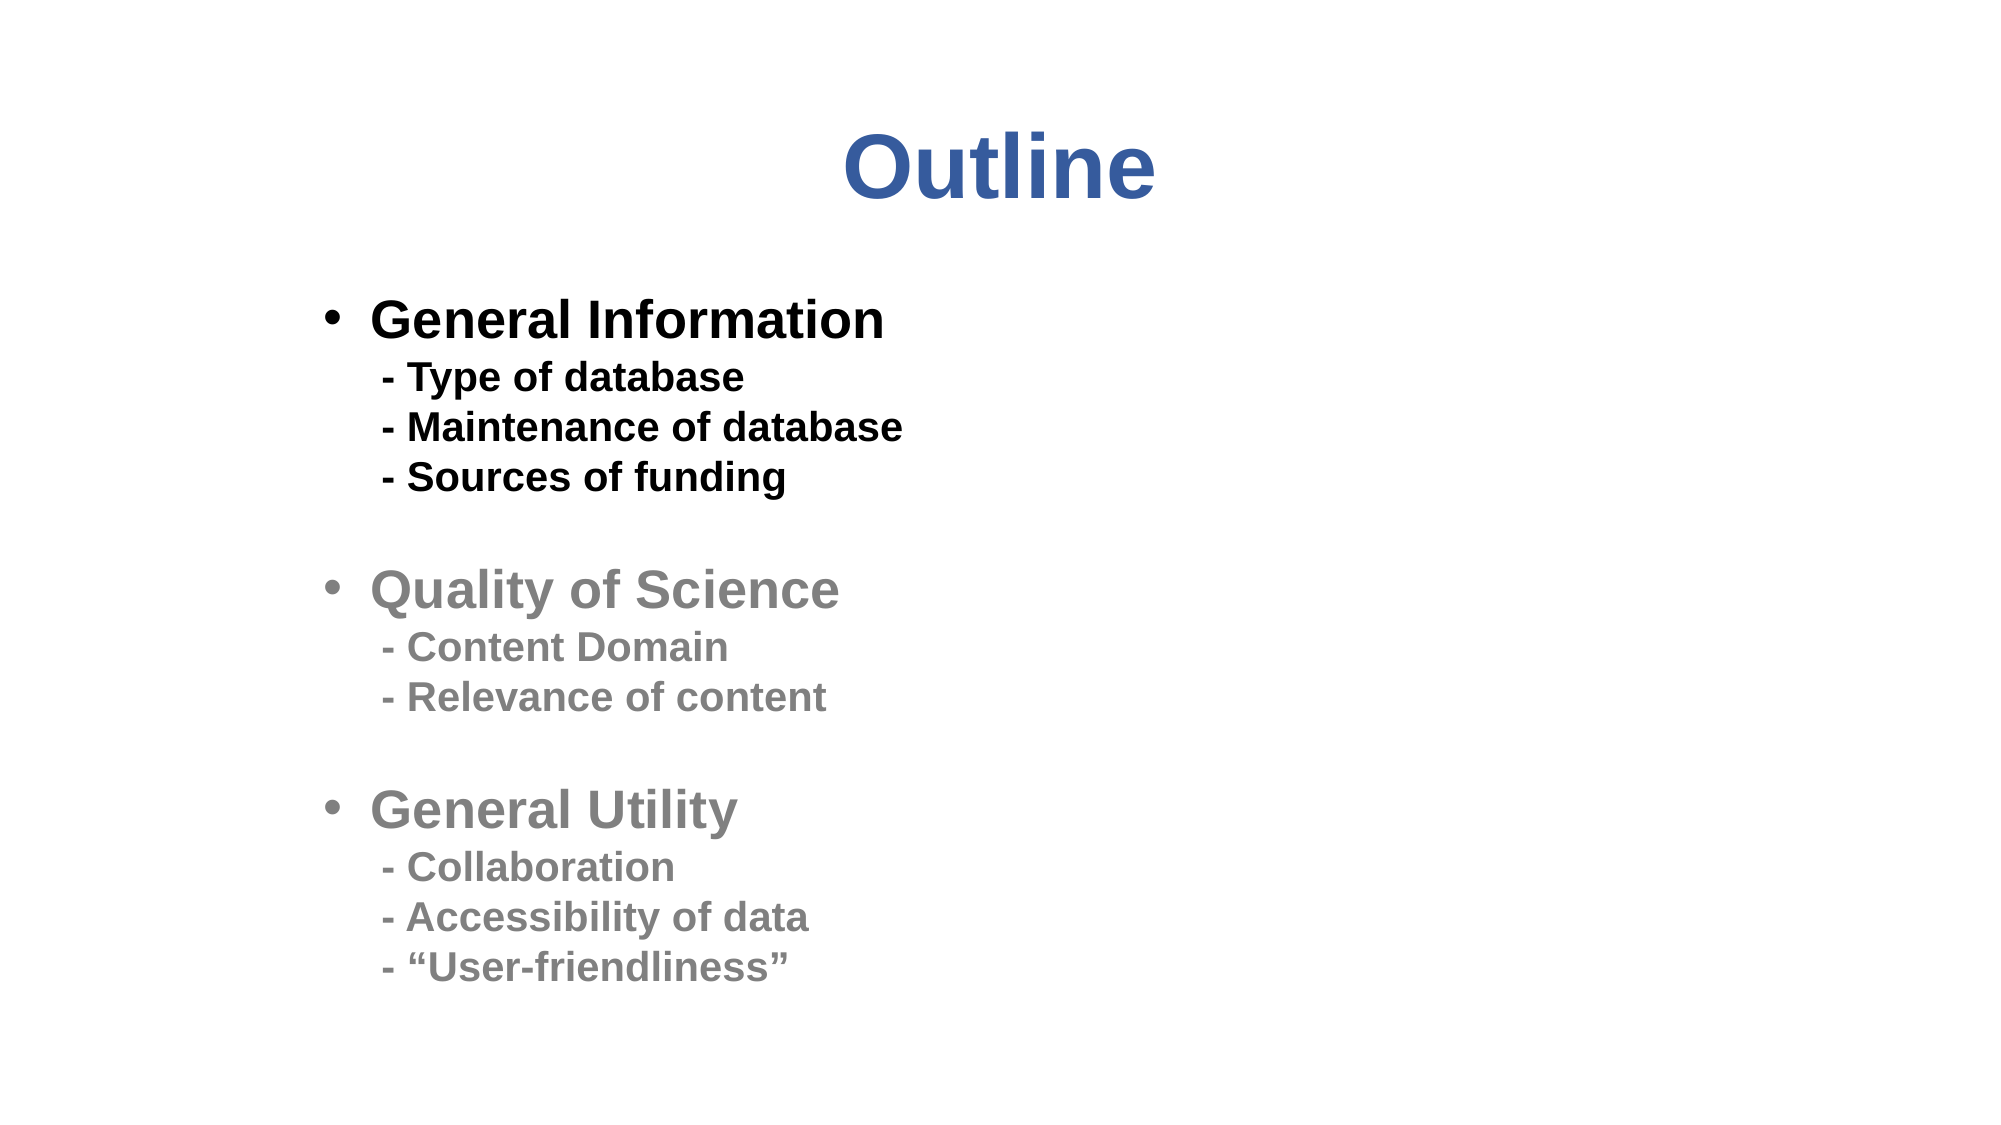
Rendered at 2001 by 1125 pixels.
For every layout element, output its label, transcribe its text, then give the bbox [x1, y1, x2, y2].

text_box General Information - Type of database - Maintenance of database - Sources of funding Quality of Science - Content Domain - Relevance of content General Utility - Collaboration - Accessibility of data - “User-friendliness” [316, 277, 1488, 1122]
title Outline [136, 59, 1863, 278]
